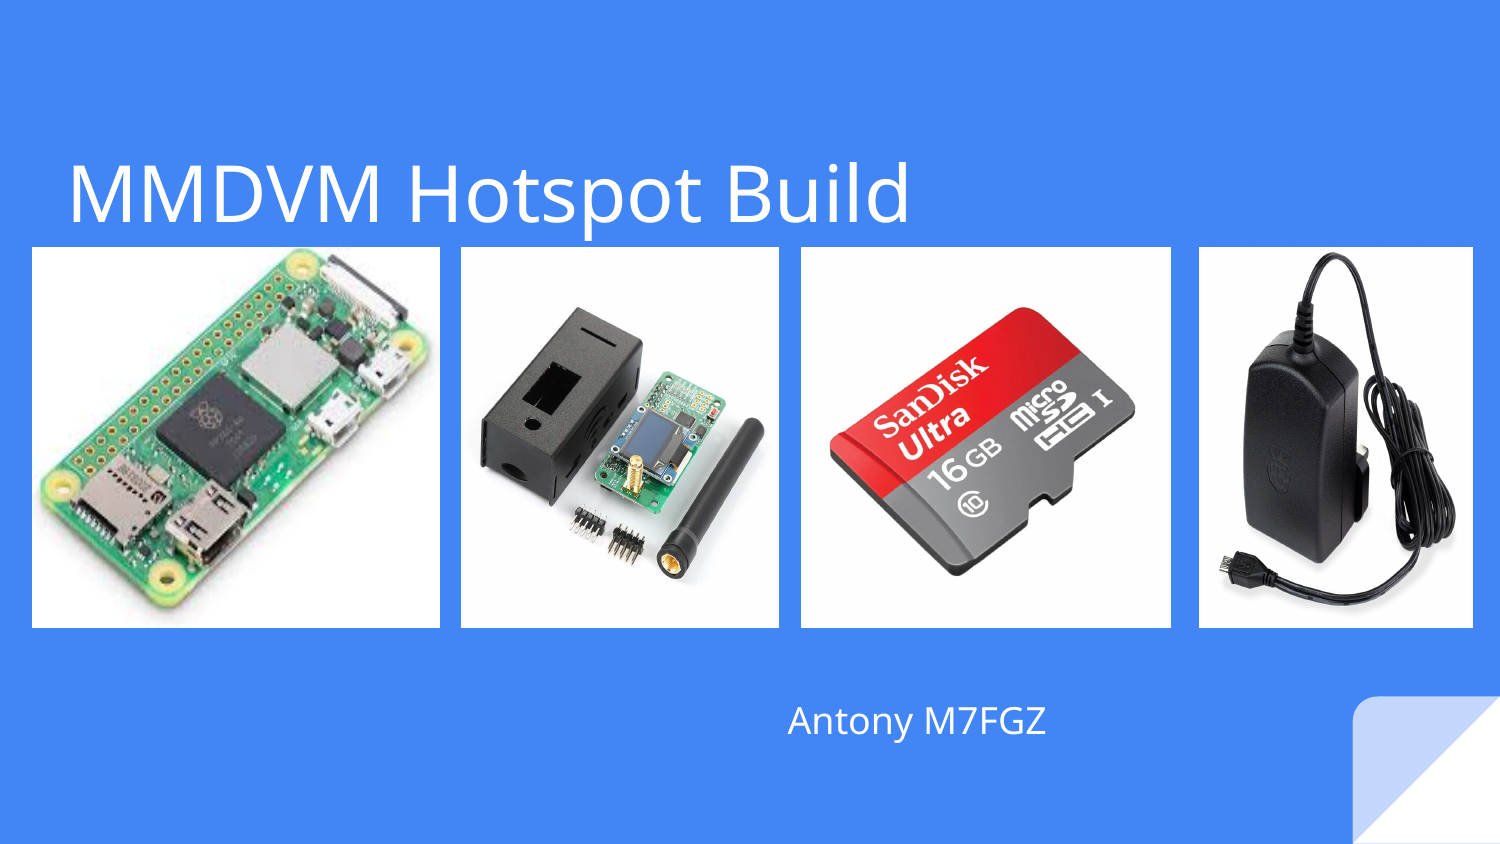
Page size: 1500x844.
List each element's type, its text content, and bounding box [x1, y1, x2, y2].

subtitle Antony M7FGZ [772, 679, 1484, 810]
picture [32, 247, 440, 629]
picture [801, 247, 1171, 629]
picture [461, 247, 780, 629]
picture [1199, 247, 1473, 629]
title MMDVM Hotspot Build [51, 122, 1449, 261]
